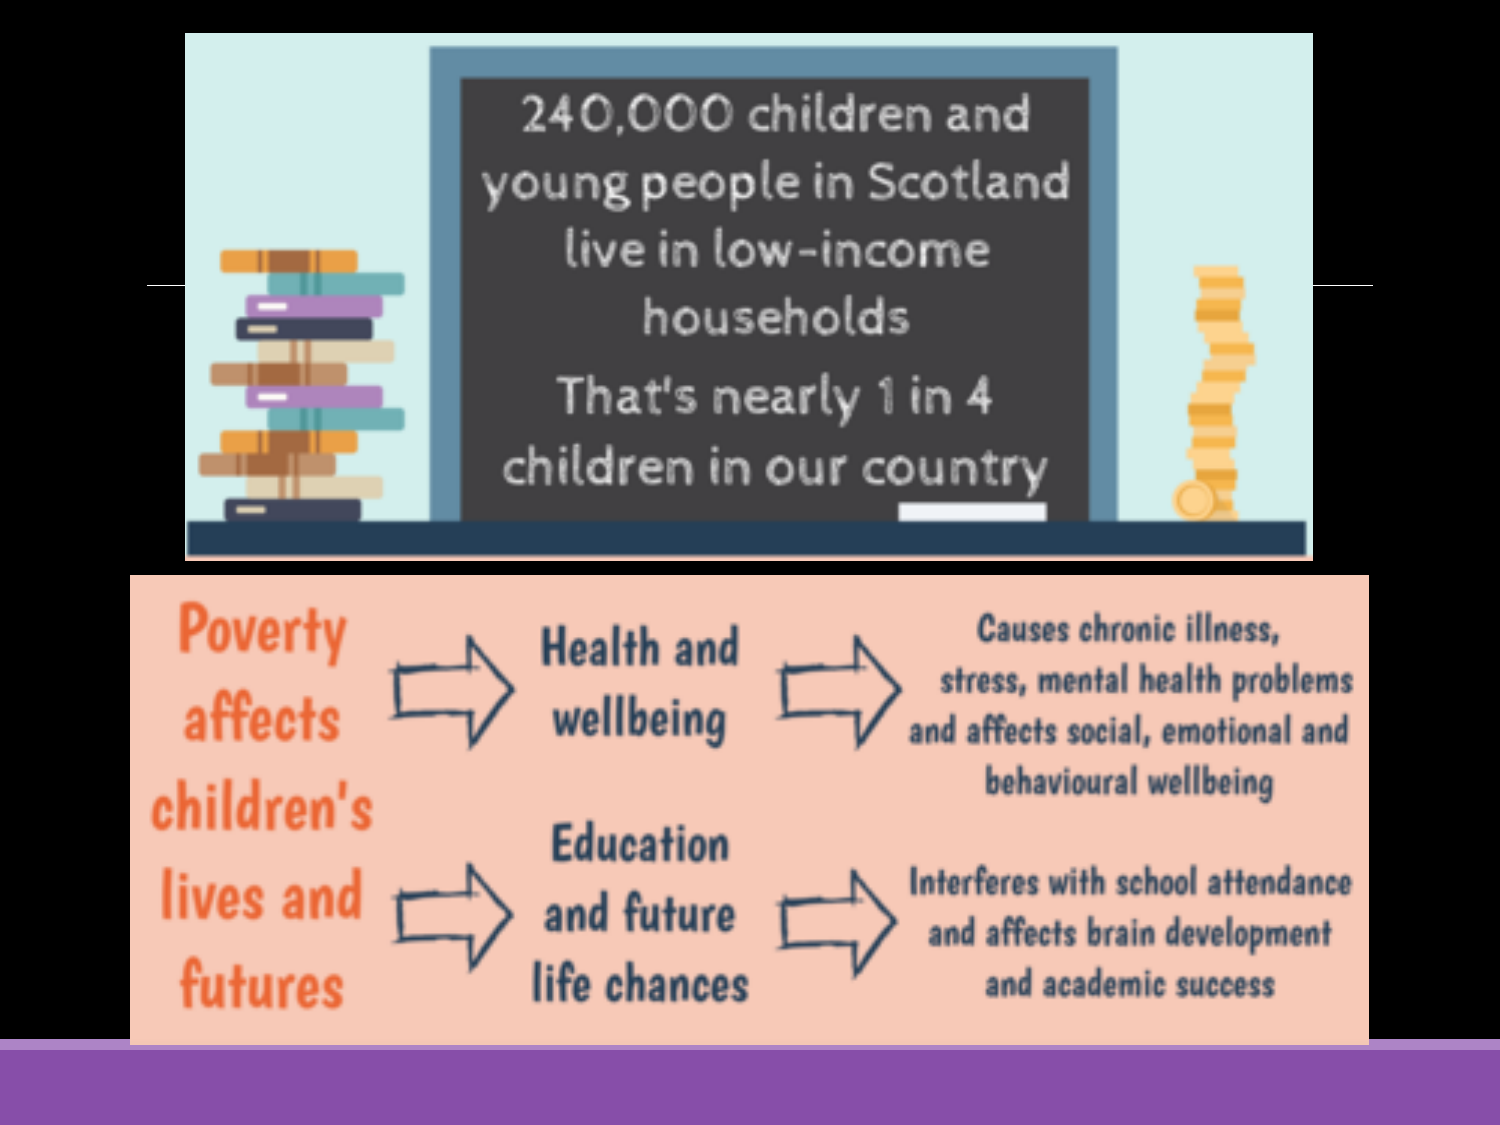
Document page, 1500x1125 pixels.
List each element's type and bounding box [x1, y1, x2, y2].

picture [185, 32, 1314, 562]
list [129, 575, 1369, 1045]
